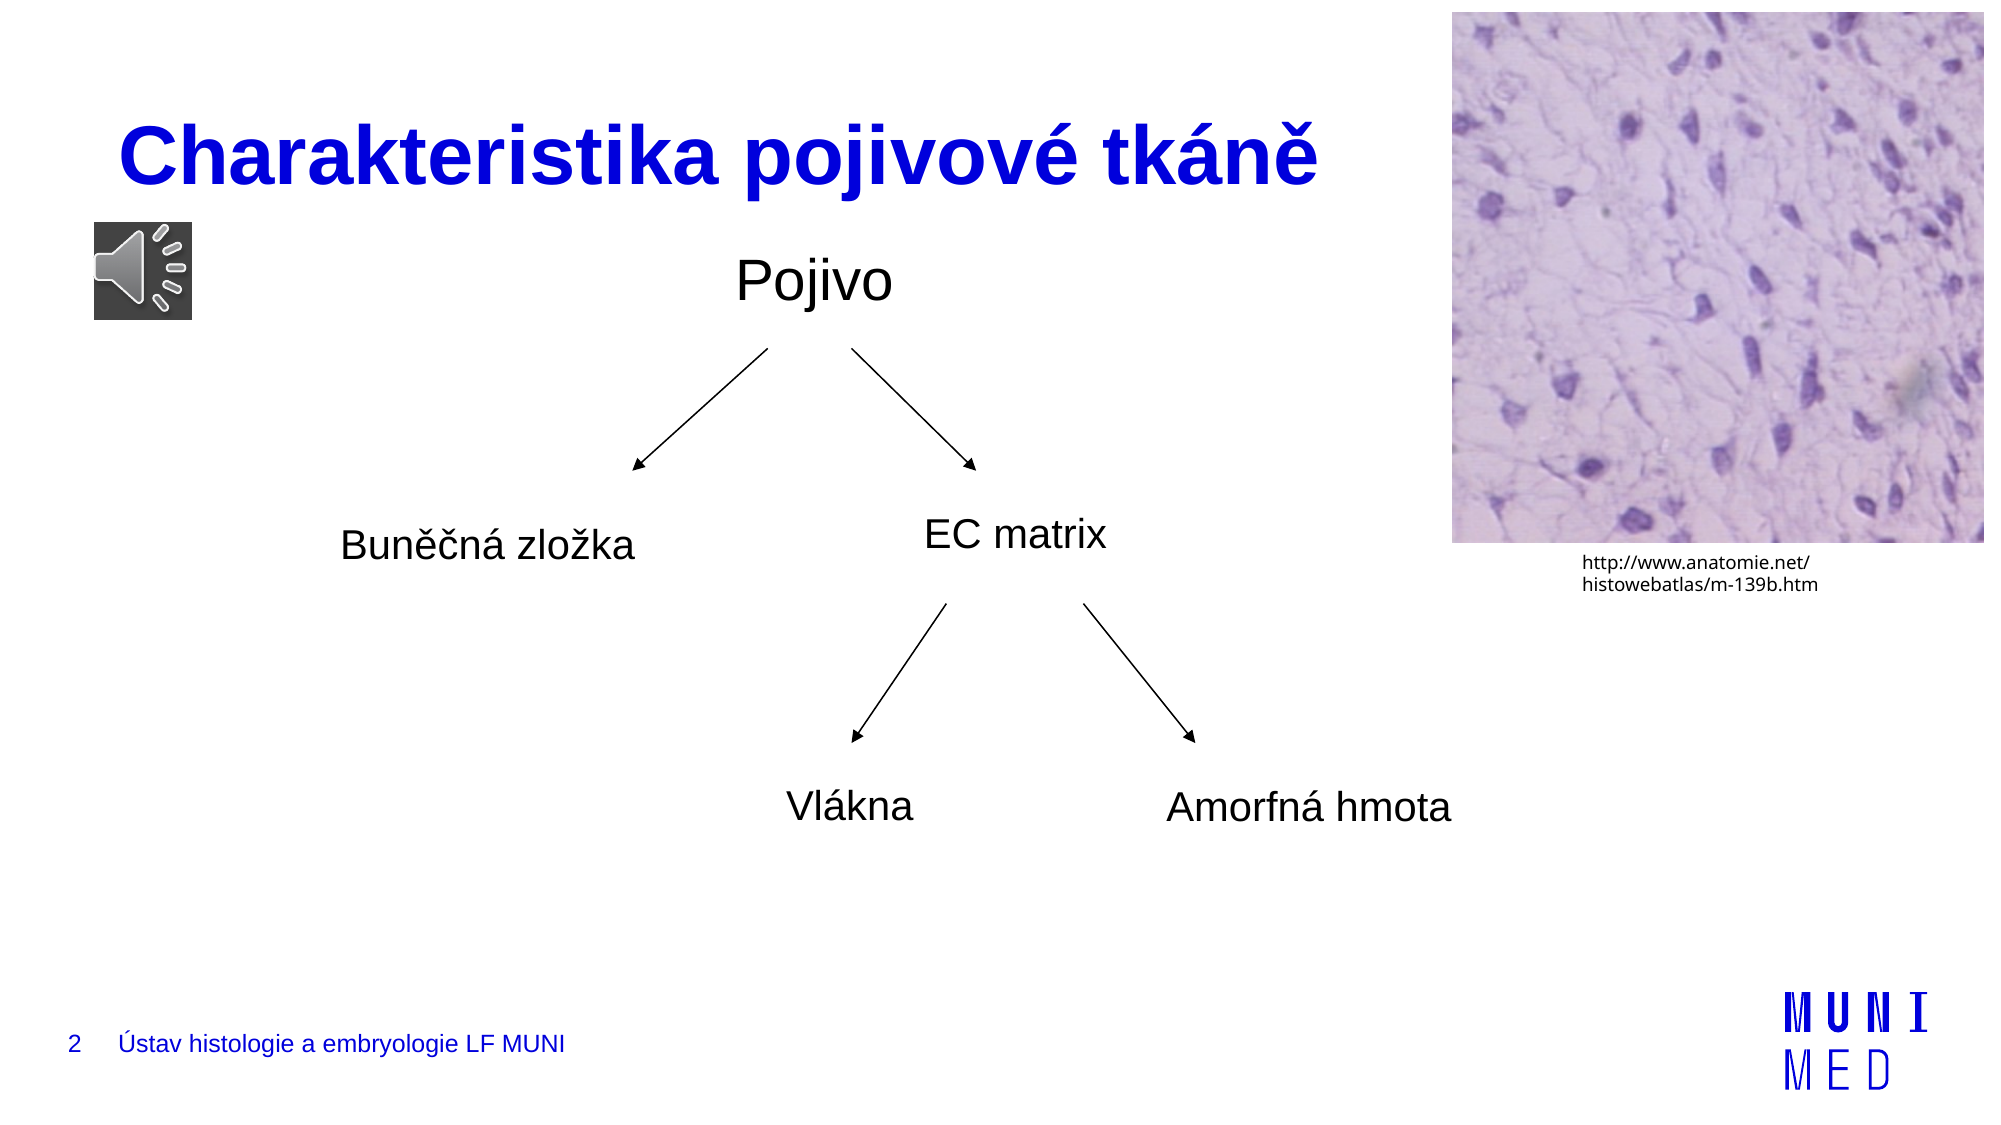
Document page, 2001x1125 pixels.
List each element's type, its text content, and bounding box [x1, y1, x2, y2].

title Charakteristika pojivové tkáně [118, 118, 1447, 193]
text_box EC matrix [909, 499, 1258, 565]
footer Ústav histologie a embryologie LF MUNI [118, 1021, 1418, 1063]
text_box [851, 348, 977, 471]
text_box Buněčná zložka [325, 510, 674, 575]
text_box http://www.anatomie.net/histowebatlas/m-139b.htm [1567, 551, 1933, 603]
text_box Amorfná hmota [1151, 772, 1535, 838]
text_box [851, 603, 947, 744]
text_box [632, 348, 768, 471]
picture [1452, 11, 1985, 544]
slide_number 2 [67, 1021, 110, 1063]
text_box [1083, 603, 1196, 744]
text_box Vlákna [699, 771, 1000, 837]
text_box Pojivo [494, 234, 1152, 320]
picture [92, 220, 194, 322]
